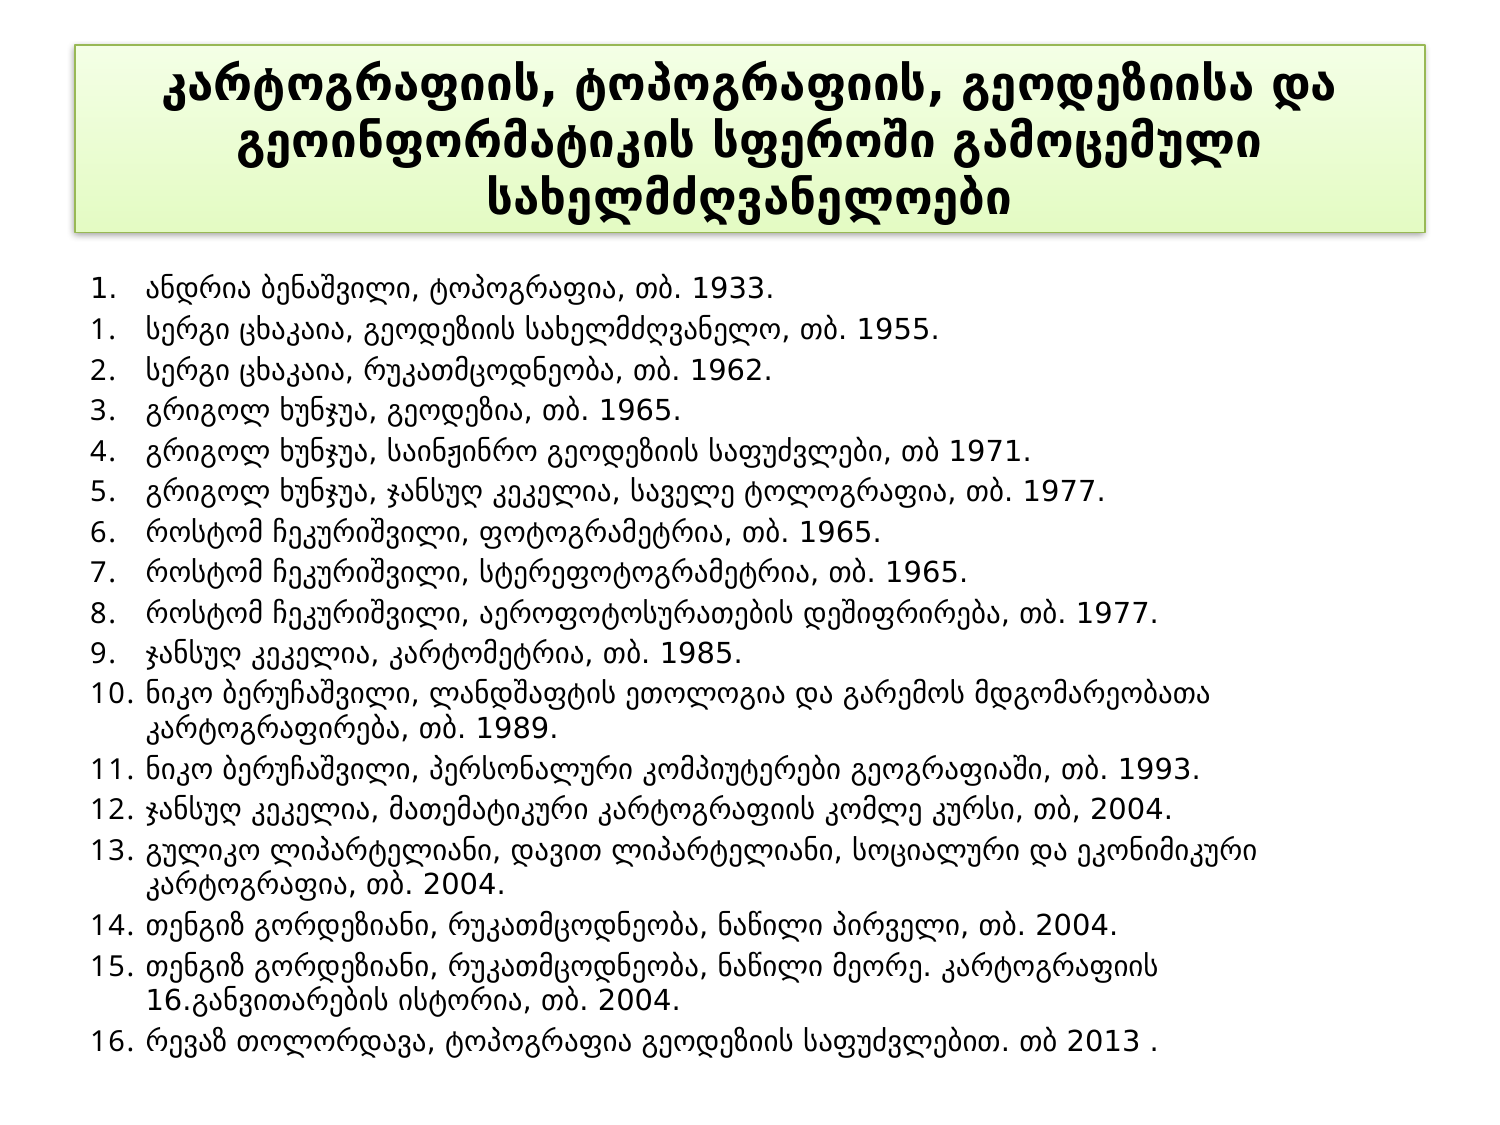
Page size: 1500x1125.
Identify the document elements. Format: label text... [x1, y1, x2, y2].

list 1. ანდრია ბენაშვილი, ტოპოგრაფია, თბ. 1933. სერგი ცხაკაია, გეოდეზიის სახელმძღვანელო, თბ. 1955. სერგი ცხაკაია, რუკათმცოდნეობა, თბ. 1962. გრიგოლ ხუნჯუა, გეოდეზია, თბ. 1965. გრიგოლ ხუნჯუა, საინჟინრო გეოდეზიის საფუძვლები, თბ 1971. გრიგოლ ხუნჯუა, ჯანსუღ კეკელია, საველე ტოლოგრაფია, თბ. 1977. როსტომ ჩეკურიშვილი, ფოტოგრამეტრია, თბ. 1965. როსტომ ჩეკურიშვილი, სტერეფოტოგრამეტრია, თბ. 1965. როსტომ ჩეკურიშვილი, აეროფოტოსურათების დეშიფრირება, თბ. 1977. ჯანსუღ კეკელია, კარტომეტრია, თბ. 1985. ნიკო ბერუჩაშვილი, ლანდშაფტის ეთოლოგია და გარემოს მდგომარეობათა კარტოგრაფირება, თბ. 1989. ნიკო ბერუჩაშვილი, პერსონალური კომპიუტერები გეოგრაფიაში, თბ. 1993. ჯანსუღ კეკელია, მათემატიკური კარტოგრაფიის კომლე კურსი, თბ, 2004. გულიკო ლიპარტელიანი, დავით ლიპარტელიანი, სოციალური და ეკონიმიკური კარტოგრაფია, თბ. 2004. თენგიზ გორდეზიანი, რუკათმცოდნეობა, ნაწილი პირველი, თბ. 2004. თენგიზ გორდეზიანი, რუკათმცოდნეობა, ნაწილი მეორე. კარტოგრაფიის 16.განვითარების ისტორია, თბ. 2004. რევაზ თოლორდავა, ტოპოგრაფია გეოდეზიის საფუძვლებით. თბ 2013 . [75, 262, 1425, 1125]
title კარტოგრაფიის, ტოპოგრაფიის, გეოდეზიისა და გეოინფორმატიკის სფეროში გამოცემული სახელმძღვანელოები [74, 44, 1426, 233]
